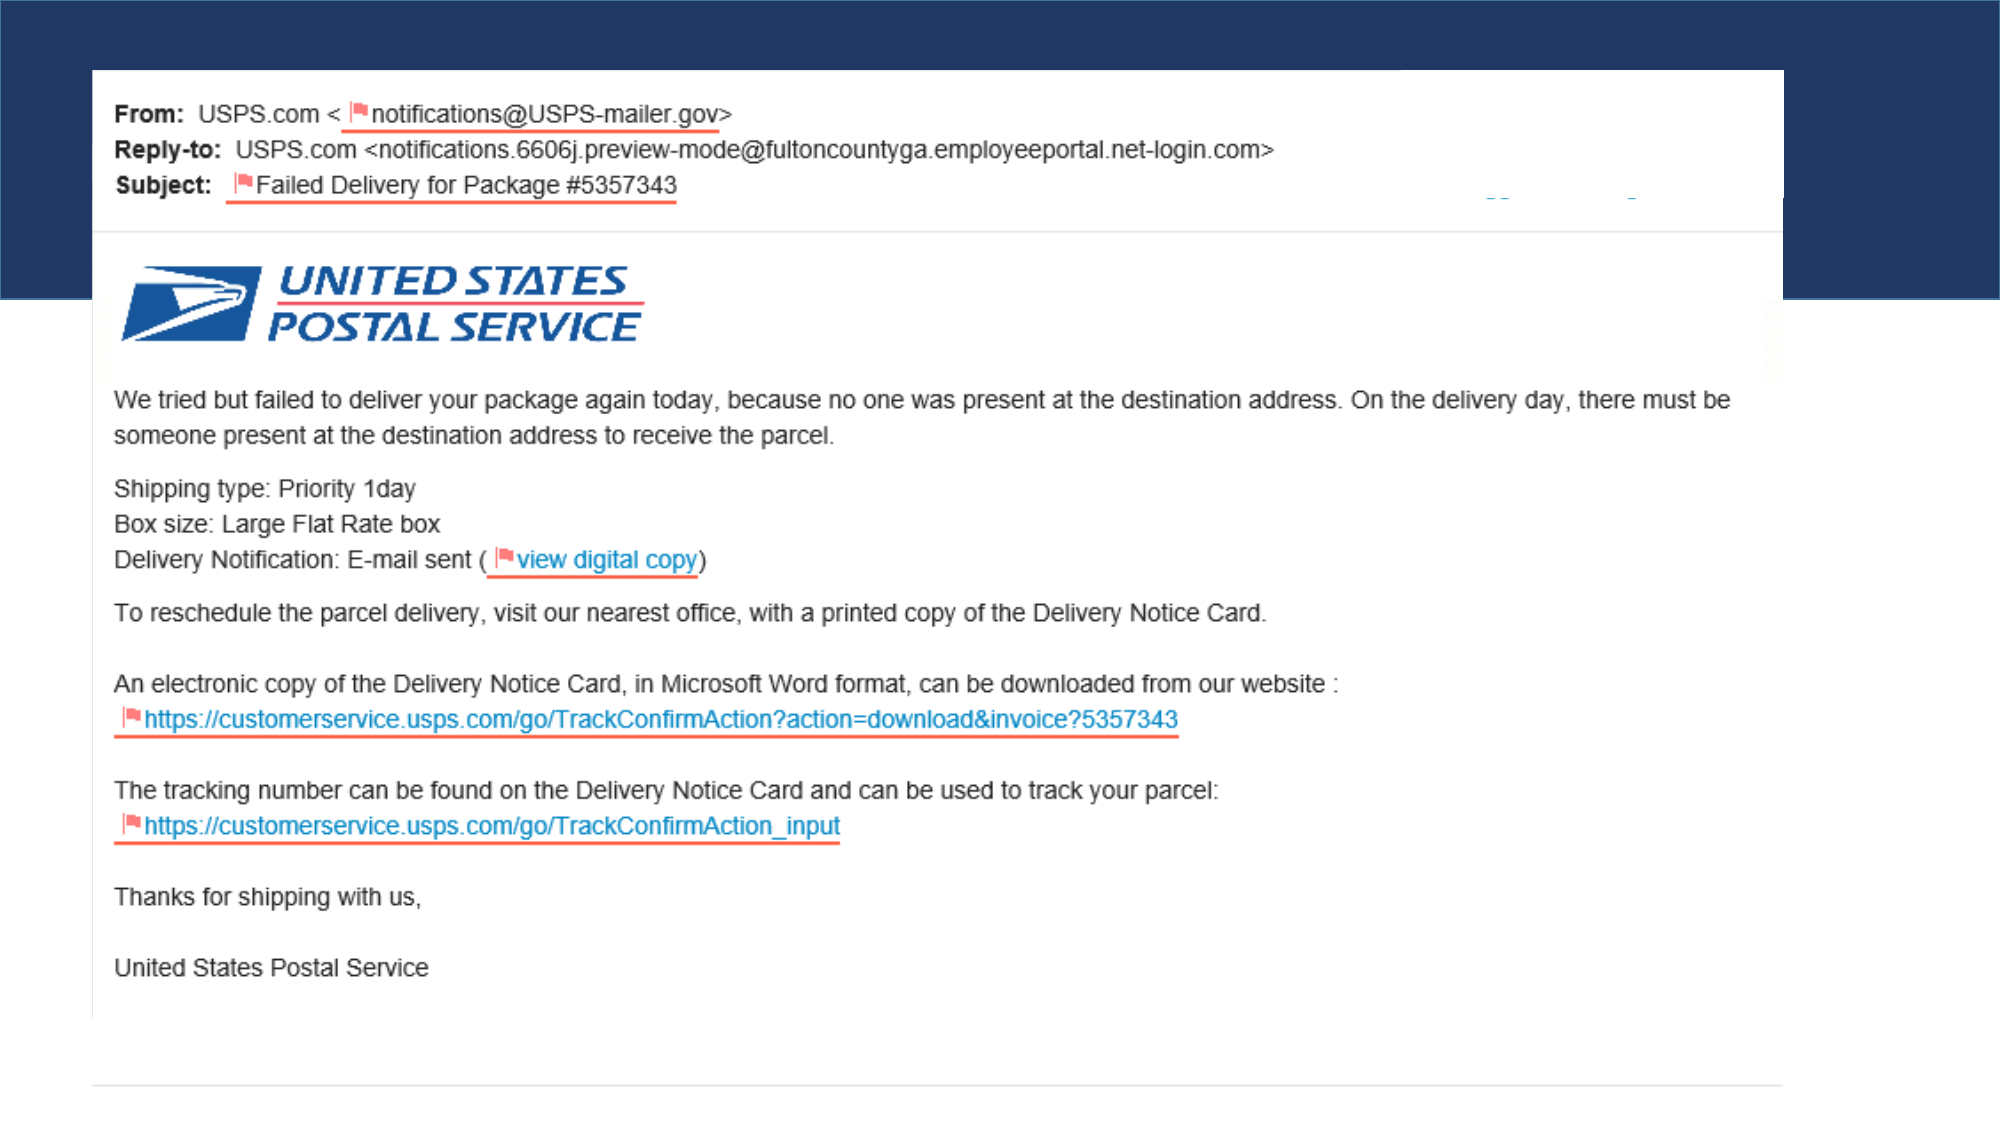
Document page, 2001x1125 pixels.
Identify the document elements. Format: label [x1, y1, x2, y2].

text_box [92, 70, 1783, 1093]
text_box [0, 0, 2000, 300]
